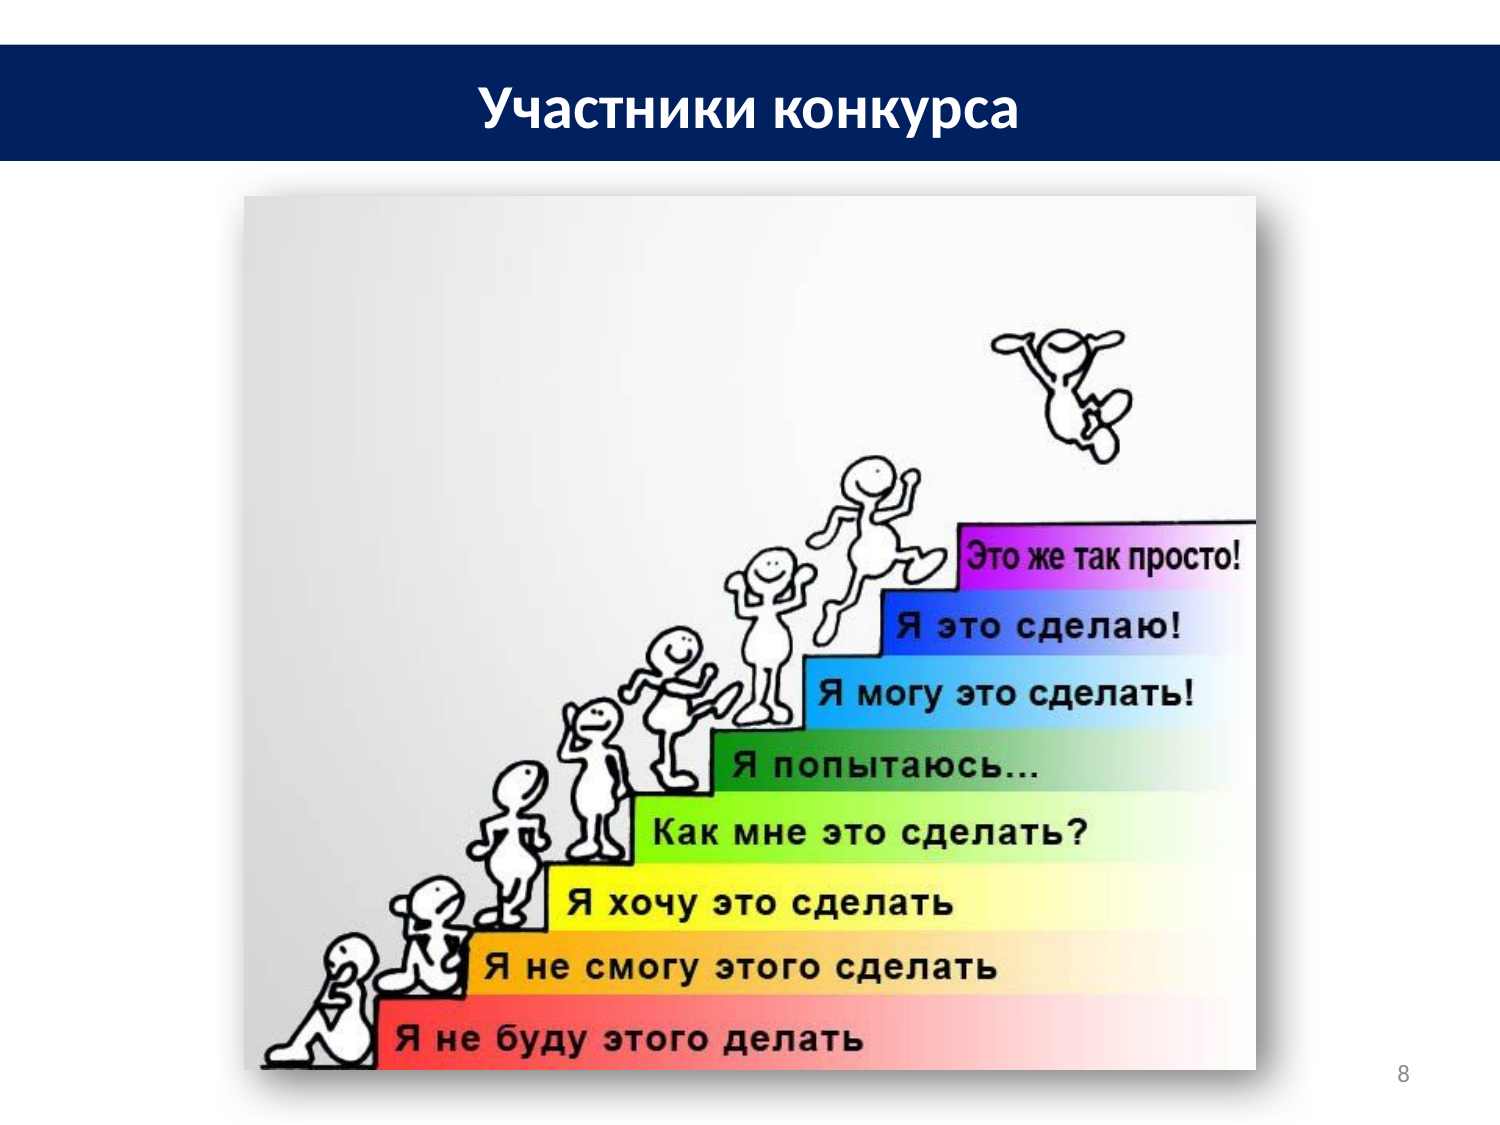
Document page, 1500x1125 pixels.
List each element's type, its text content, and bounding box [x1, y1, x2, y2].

slide_number 8 [1074, 1042, 1425, 1103]
picture [244, 195, 1256, 1070]
text_box Участники конкурса [159, 58, 1341, 148]
text_box [0, 42, 1500, 163]
